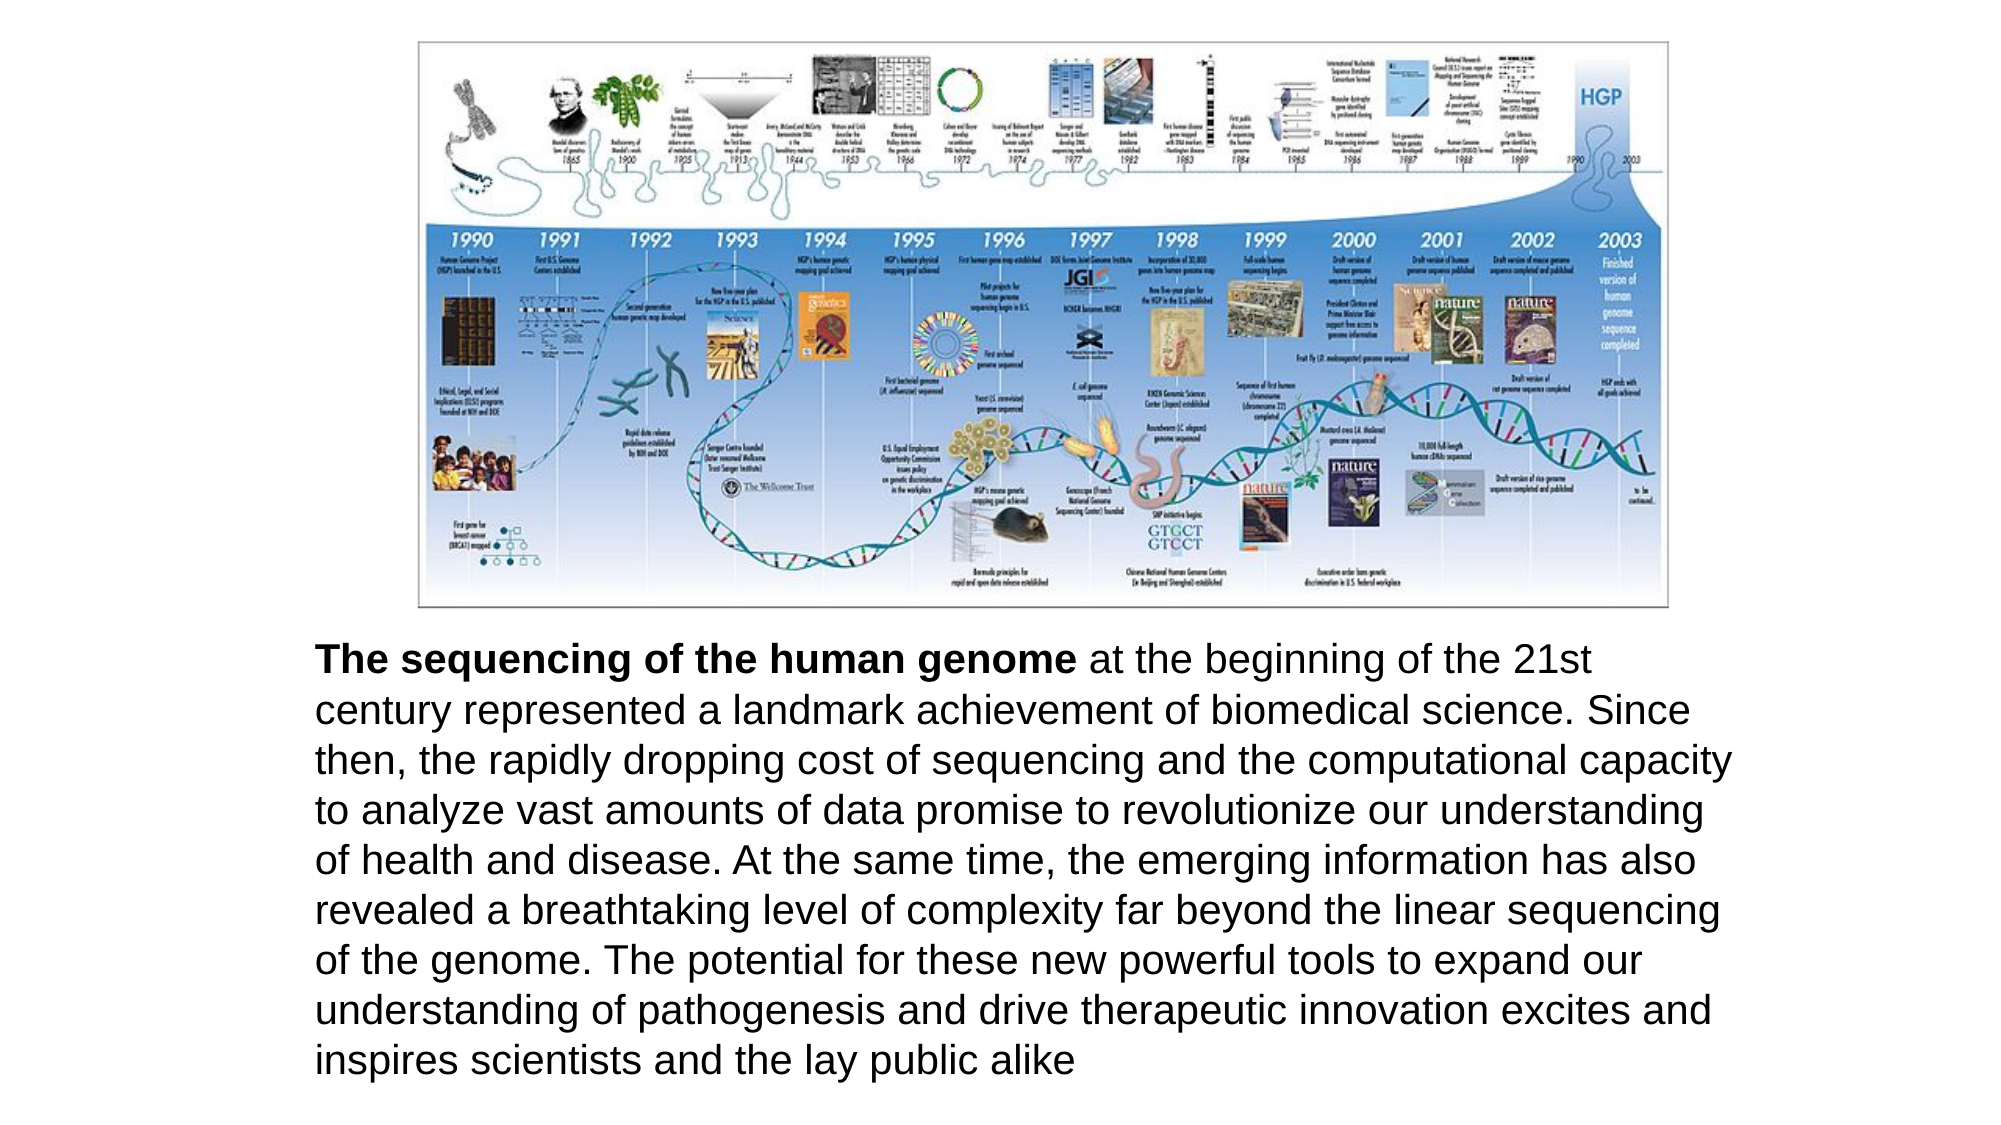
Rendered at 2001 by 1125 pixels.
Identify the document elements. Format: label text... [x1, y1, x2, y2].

picture [412, 37, 1680, 613]
text_box The sequencing of the human genome at the beginning of the 21st century represented a landmark achievement of biomedical science. Since then, the rapidly dropping cost of sequencing and the computational capacity to analyze vast amounts of data promise to revolutionize our understanding of health and disease. At the same time, the emerging information has also revealed a breathtaking level of complexity far beyond the linear sequencing of the genome. The potential for these new powerful tools to expand our understanding of pathogenesis and drive therapeutic innovation excites and inspires scientists and the lay public alike [300, 624, 1750, 1090]
